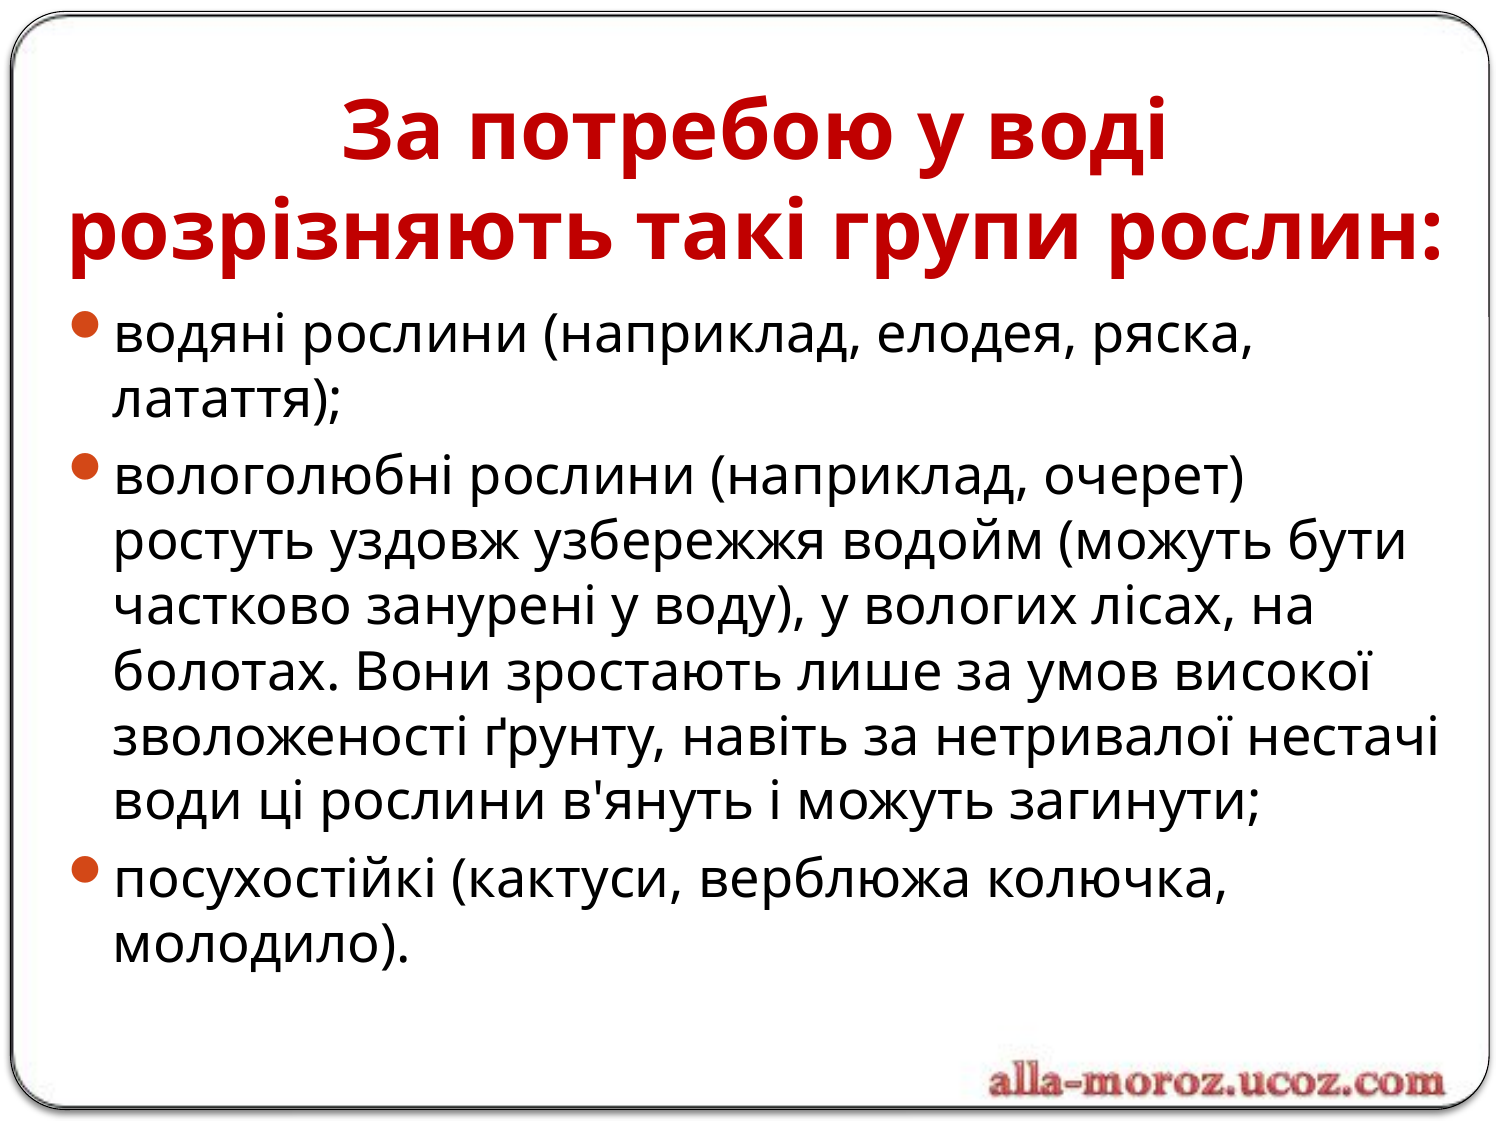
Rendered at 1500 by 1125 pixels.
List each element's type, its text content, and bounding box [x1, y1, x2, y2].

title За потребою у воді розрізняють такі групи рослин: [41, 45, 1471, 291]
list водяні рослини (наприклад, елодея, ряска, латаття); вологолюбні рослини (наприклад, очерет) ростуть уздовж узбережжя водойм (можуть бути частково занурені у воду), у вологих лісах, на болотах. Вони зростають лише за умов високої зволоженості ґрунту, навіть за нетривалої нестачі води ці рослини в'януть і можуть загинути; посухостійкі (кактуси, верблюжа колючка, молодило). [53, 290, 1459, 1083]
picture [12, 12, 1488, 1108]
